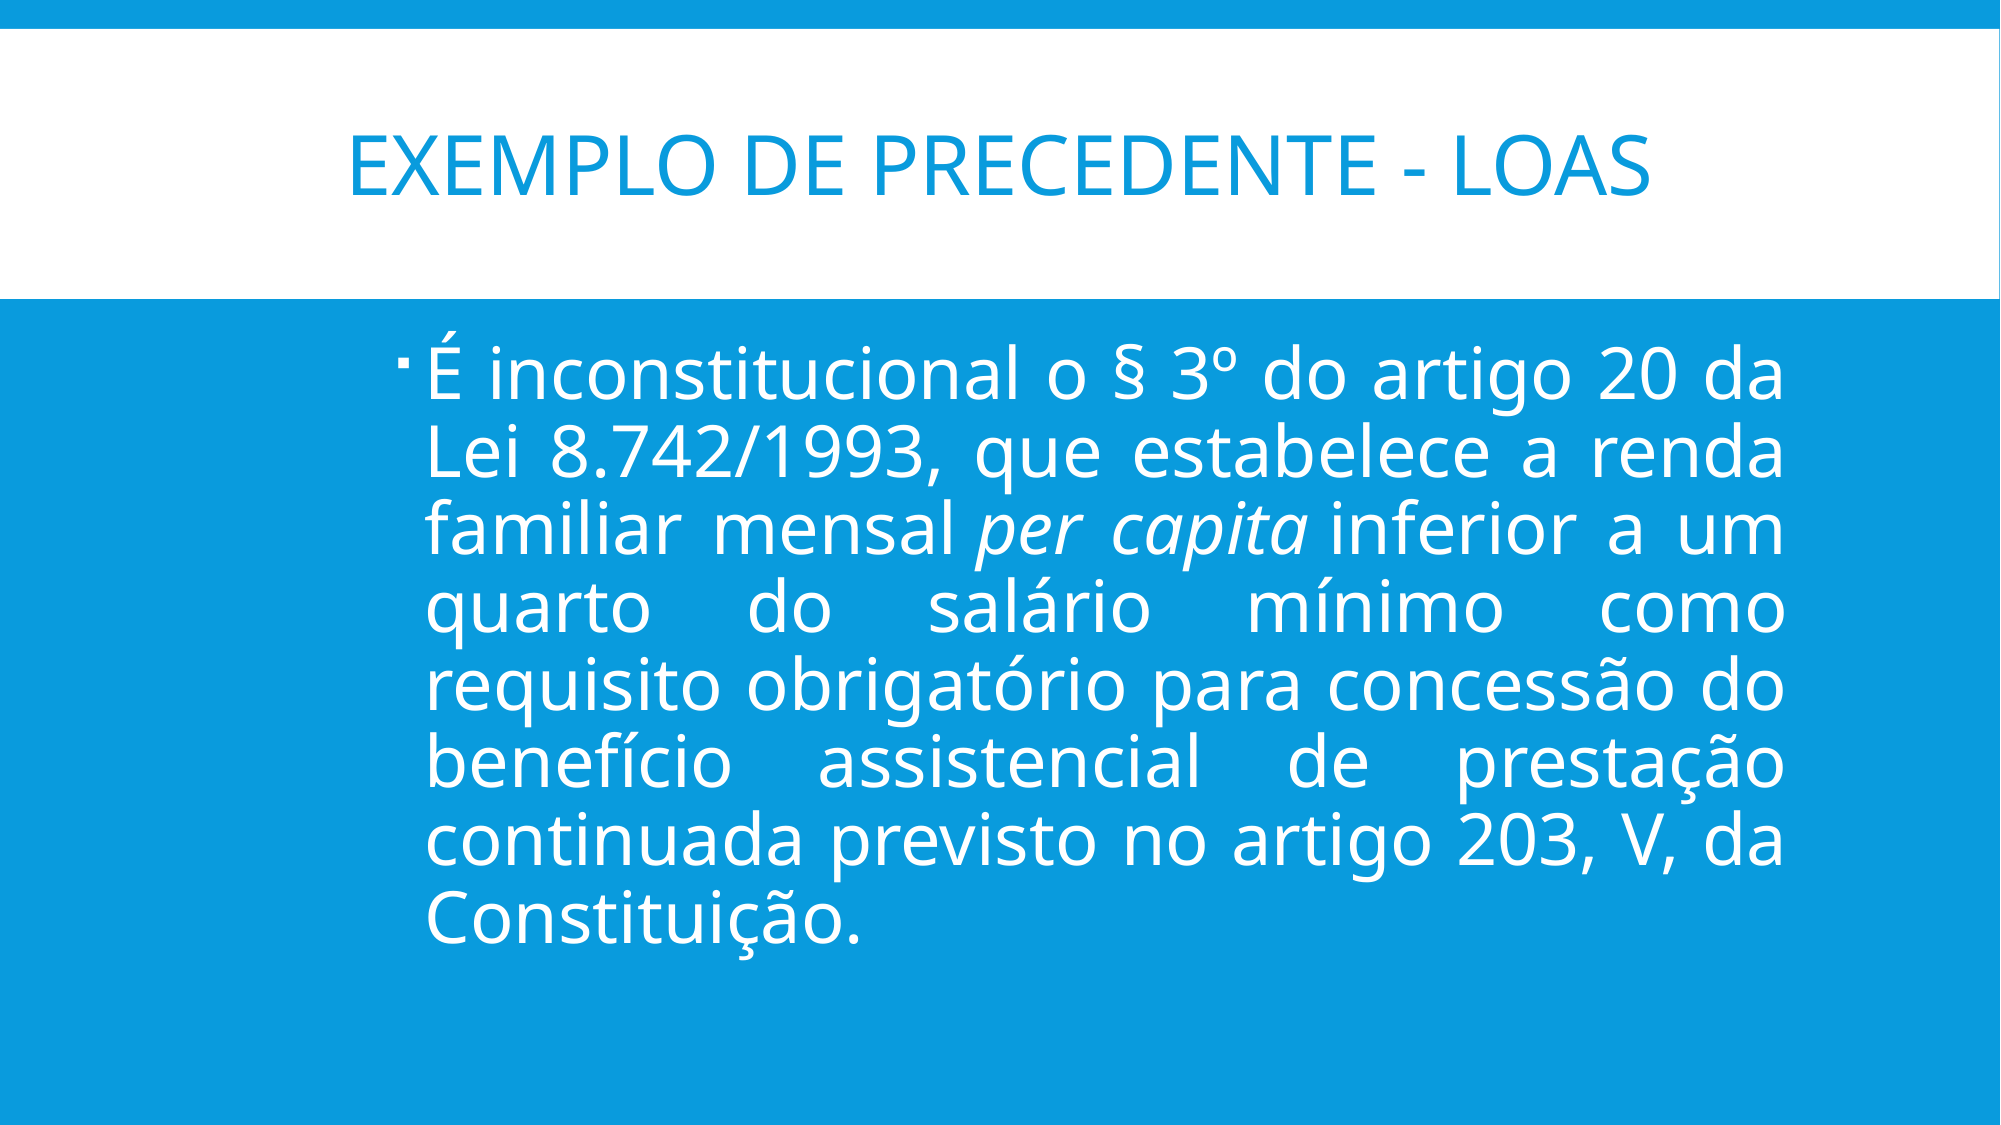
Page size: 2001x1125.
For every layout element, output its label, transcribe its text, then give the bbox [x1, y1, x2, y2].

title Exemplo de precedente - loas [197, 46, 1803, 295]
list É inconstitucional o § 3º do artigo 20 da Lei 8.742/1993, que estabelece a renda familiar mensal per capita inferior a um quarto do salário mínimo como requisito obrigatório para concessão do benefício assistencial de prestação continuada previsto no artigo 203, V, da Constituição. [197, 329, 1803, 1020]
